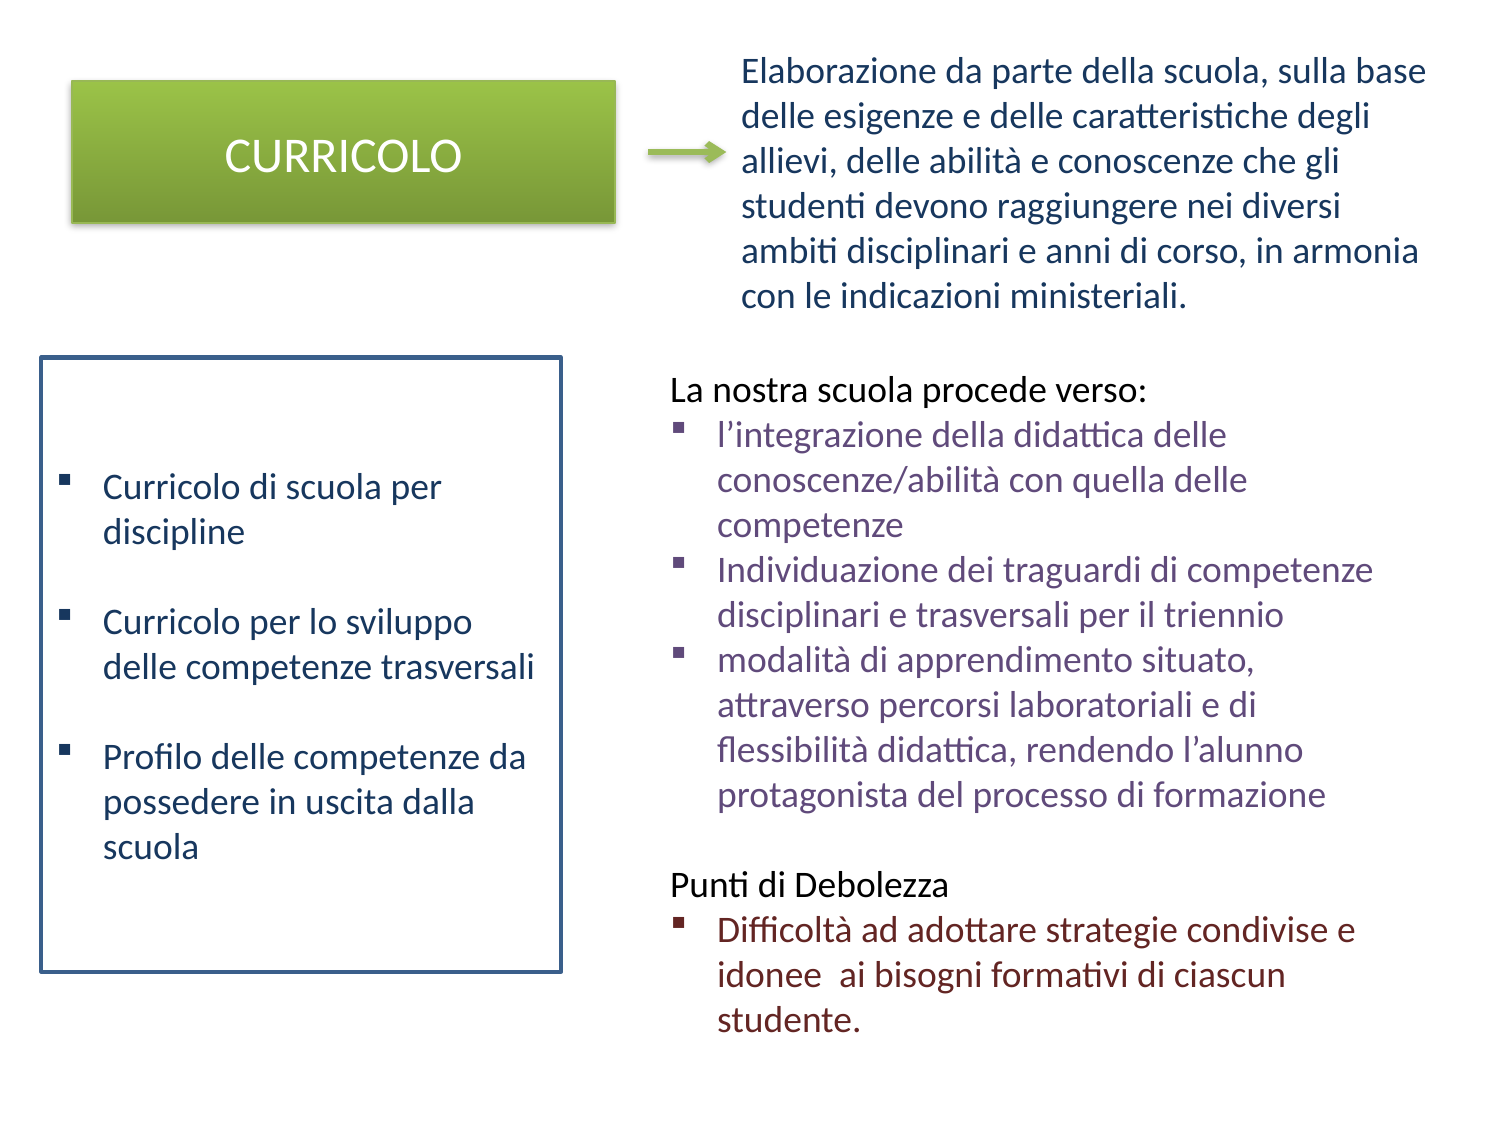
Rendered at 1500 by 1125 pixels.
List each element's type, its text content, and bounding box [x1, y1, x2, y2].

text_box CURRICOLO [71, 80, 616, 224]
text_box Elaborazione da parte della scuola, sulla base delle esigenze e delle caratteristiche degli allievi, delle abilità e conoscenze che gli studenti devono raggiungere nei diversi ambiti disciplinari e anni di corso, in armonia con le indicazioni ministeriali. [726, 39, 1444, 324]
text_box Curricolo di scuola per discipline Curricolo per lo sviluppo delle competenze trasversali Profilo delle competenze da possedere in uscita dalla scuola [39, 355, 563, 974]
text_box La nostra scuola procede verso: l’integrazione della didattica delle conoscenze/abilità con quella delle competenze Individuazione dei traguardi di competenze disciplinari e trasversali per il triennio modalità di apprendimento situato, attraverso percorsi laboratoriali e di flessibilità didattica, rendendo l’alunno protagonista del processo di formazione Punti di Debolezza Difficoltà ad adottare strategie condivise e idonee ai bisogni formativi di ciascun studente. [655, 357, 1406, 1048]
text_box [76, 243, 1341, 349]
